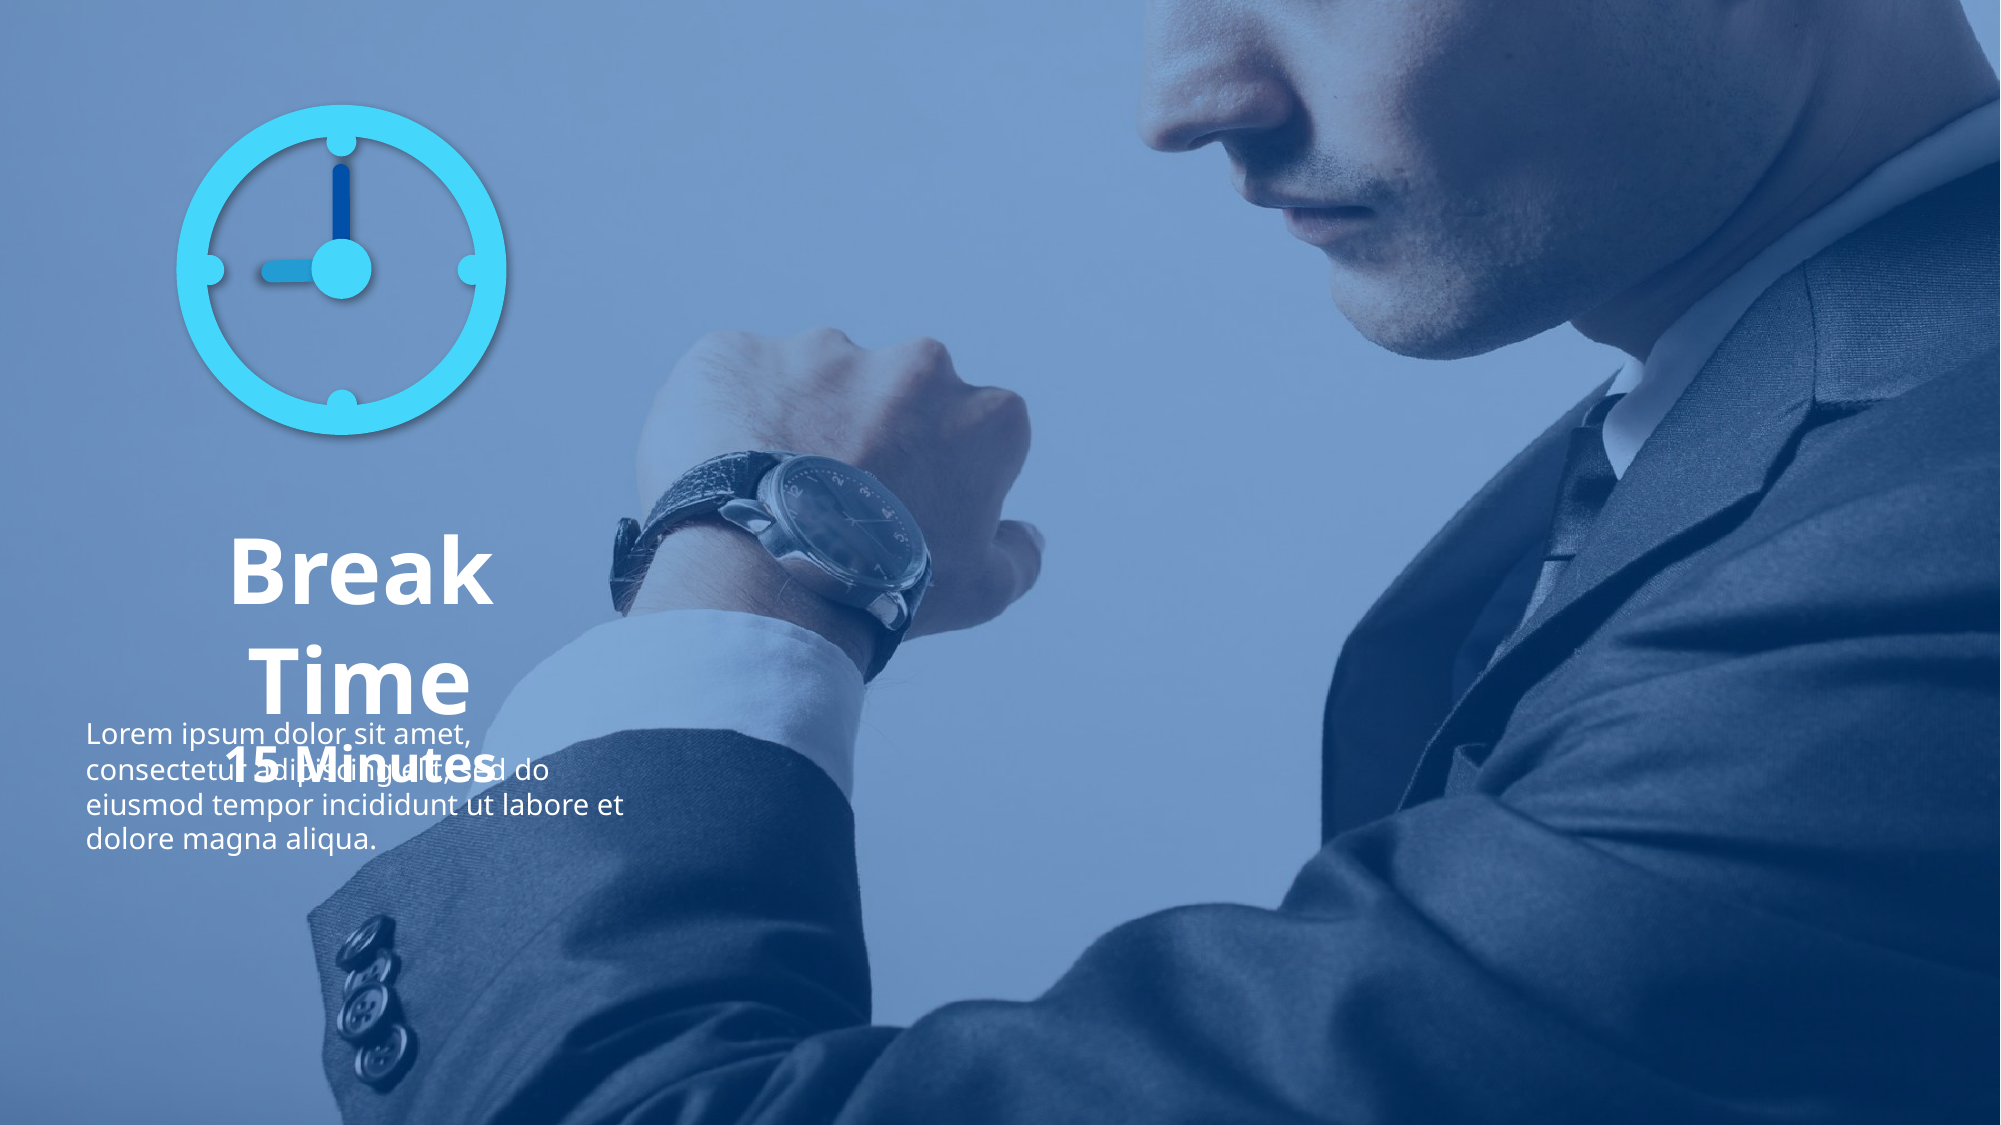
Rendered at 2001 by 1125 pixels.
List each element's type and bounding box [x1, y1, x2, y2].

text_box [175, 103, 508, 436]
text_box [291, 176, 379, 237]
text_box [0, 0, 2000, 1125]
text_box [291, 291, 379, 373]
text_box [262, 237, 431, 291]
text_box [70, 505, 641, 830]
